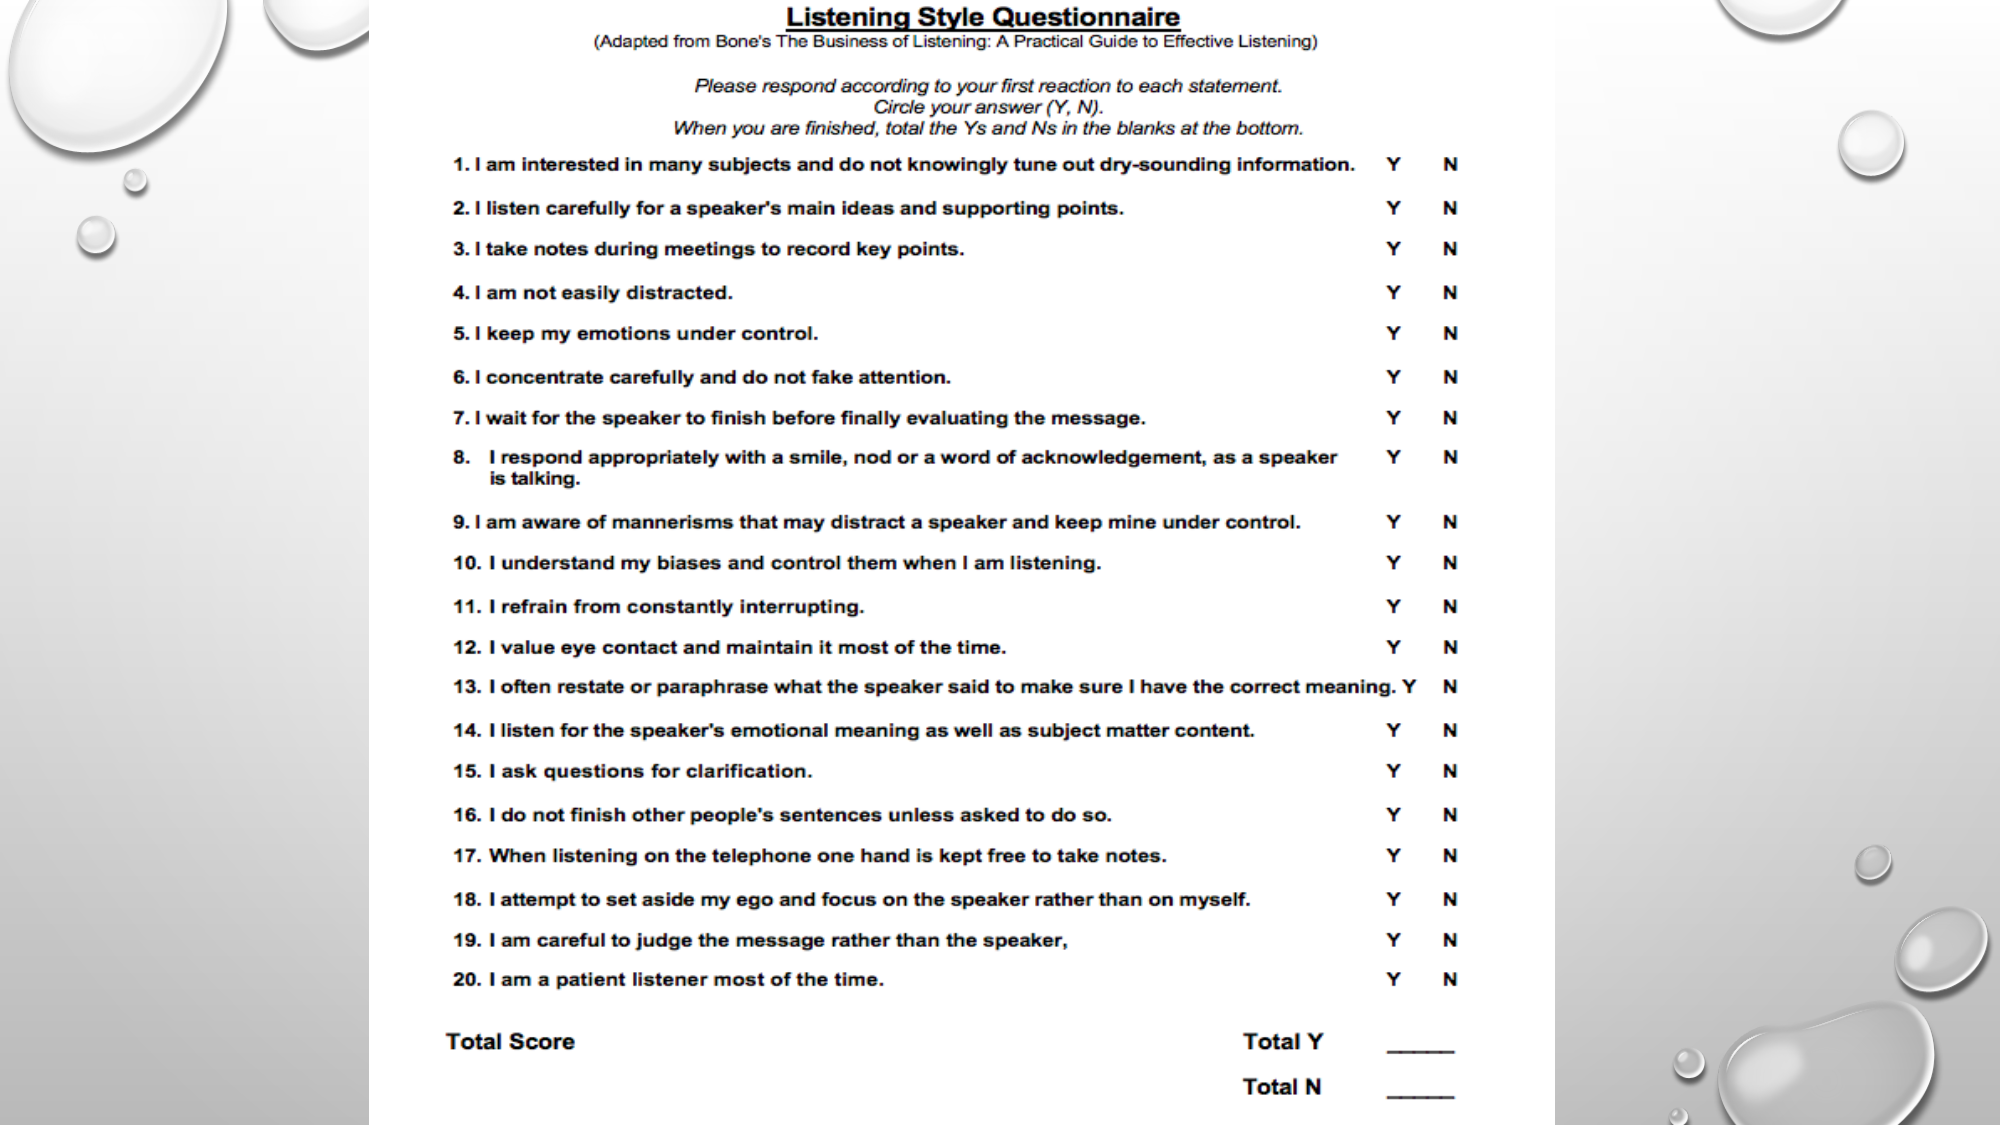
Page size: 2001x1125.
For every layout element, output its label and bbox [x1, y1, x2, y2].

picture [1555, 0, 2000, 1125]
picture [0, 0, 369, 1125]
list [369, 0, 1555, 1125]
